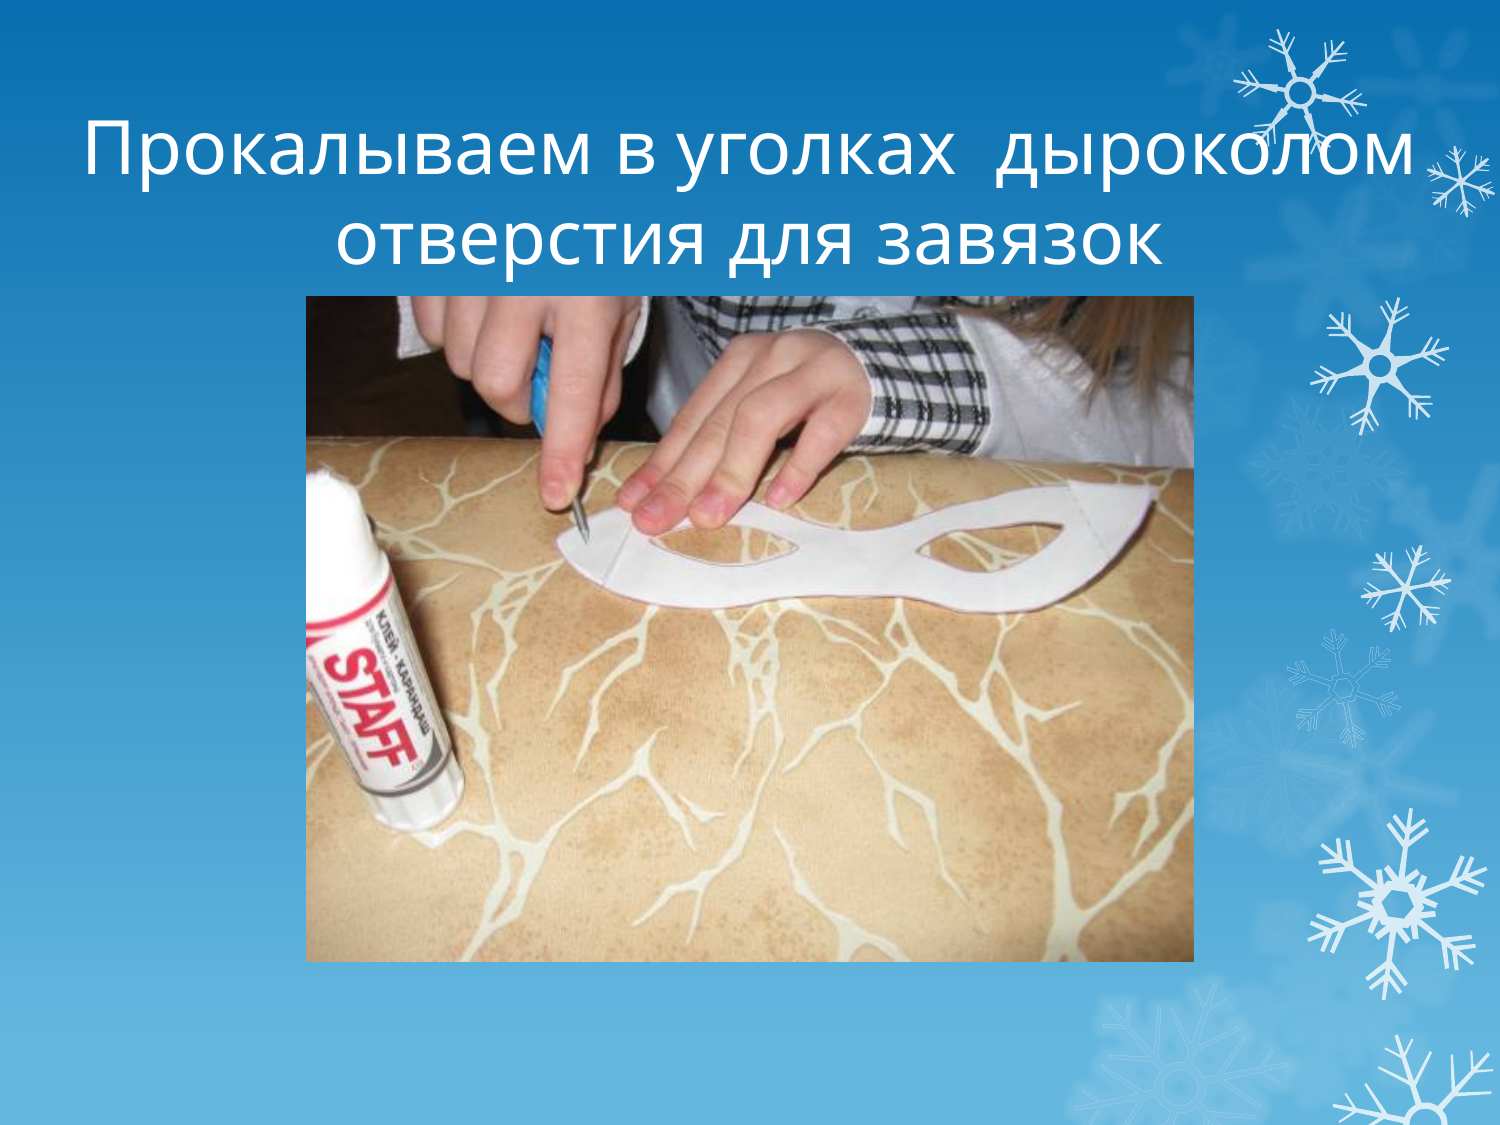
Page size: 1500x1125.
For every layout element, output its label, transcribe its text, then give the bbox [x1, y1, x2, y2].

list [306, 295, 1194, 962]
title Прокалываем в уголках дыроколом отверстия для завязок [0, 113, 1500, 266]
